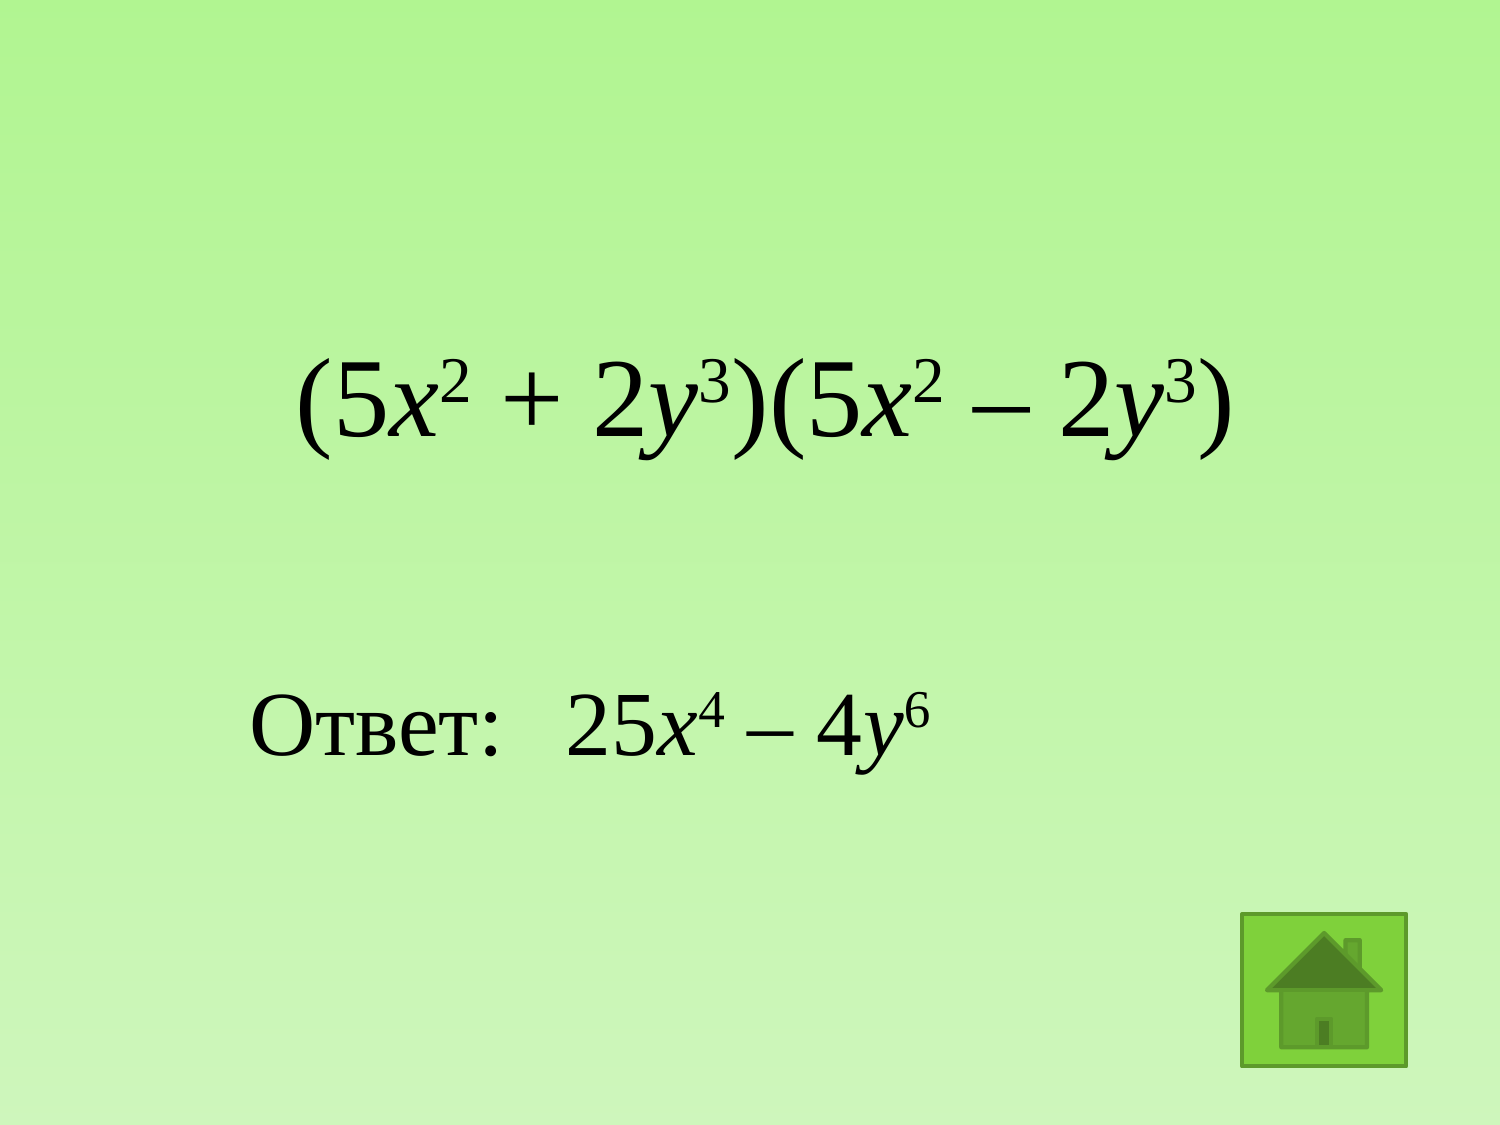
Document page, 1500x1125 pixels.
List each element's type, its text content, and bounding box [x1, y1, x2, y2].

text_box (5х2 + 2y3)(5х2 – 2y3) [281, 316, 1336, 467]
text_box Ответ: [234, 656, 550, 781]
text_box [1240, 912, 1408, 1068]
text_box 25х4 – 4у6 [550, 656, 1184, 781]
